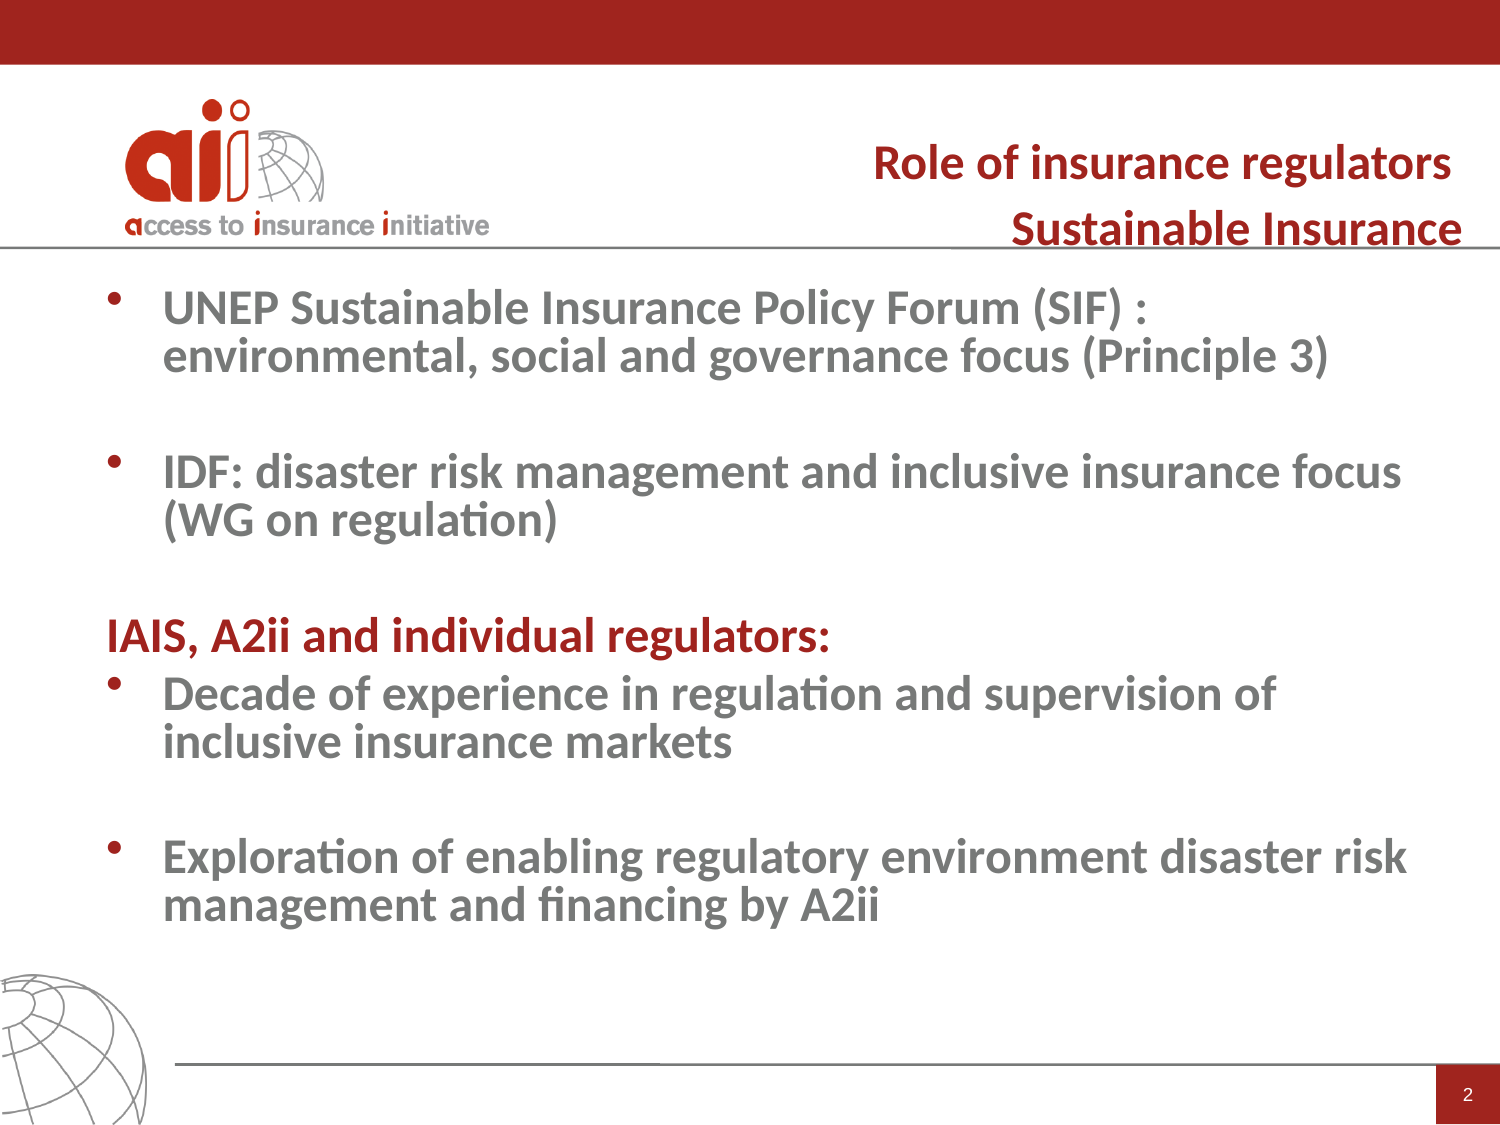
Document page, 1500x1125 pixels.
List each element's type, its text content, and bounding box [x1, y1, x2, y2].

title Role of insurance regulators Sustainable Insurance [526, 92, 1479, 221]
picture [0, 974, 147, 1125]
list UNEP Sustainable Insurance Policy Forum (SIF) : environmental, social and governance focus (Principle 3) IDF: disaster risk management and inclusive insurance focus (WG on regulation) IAIS, A2ii and individual regulators: Decade of experience in regulation and supervision of inclusive insurance markets Exploration of enabling regulatory environment disaster risk management and financing by A2ii [91, 278, 1458, 1000]
picture [125, 99, 489, 237]
slide_number 2 [1435, 1064, 1500, 1125]
